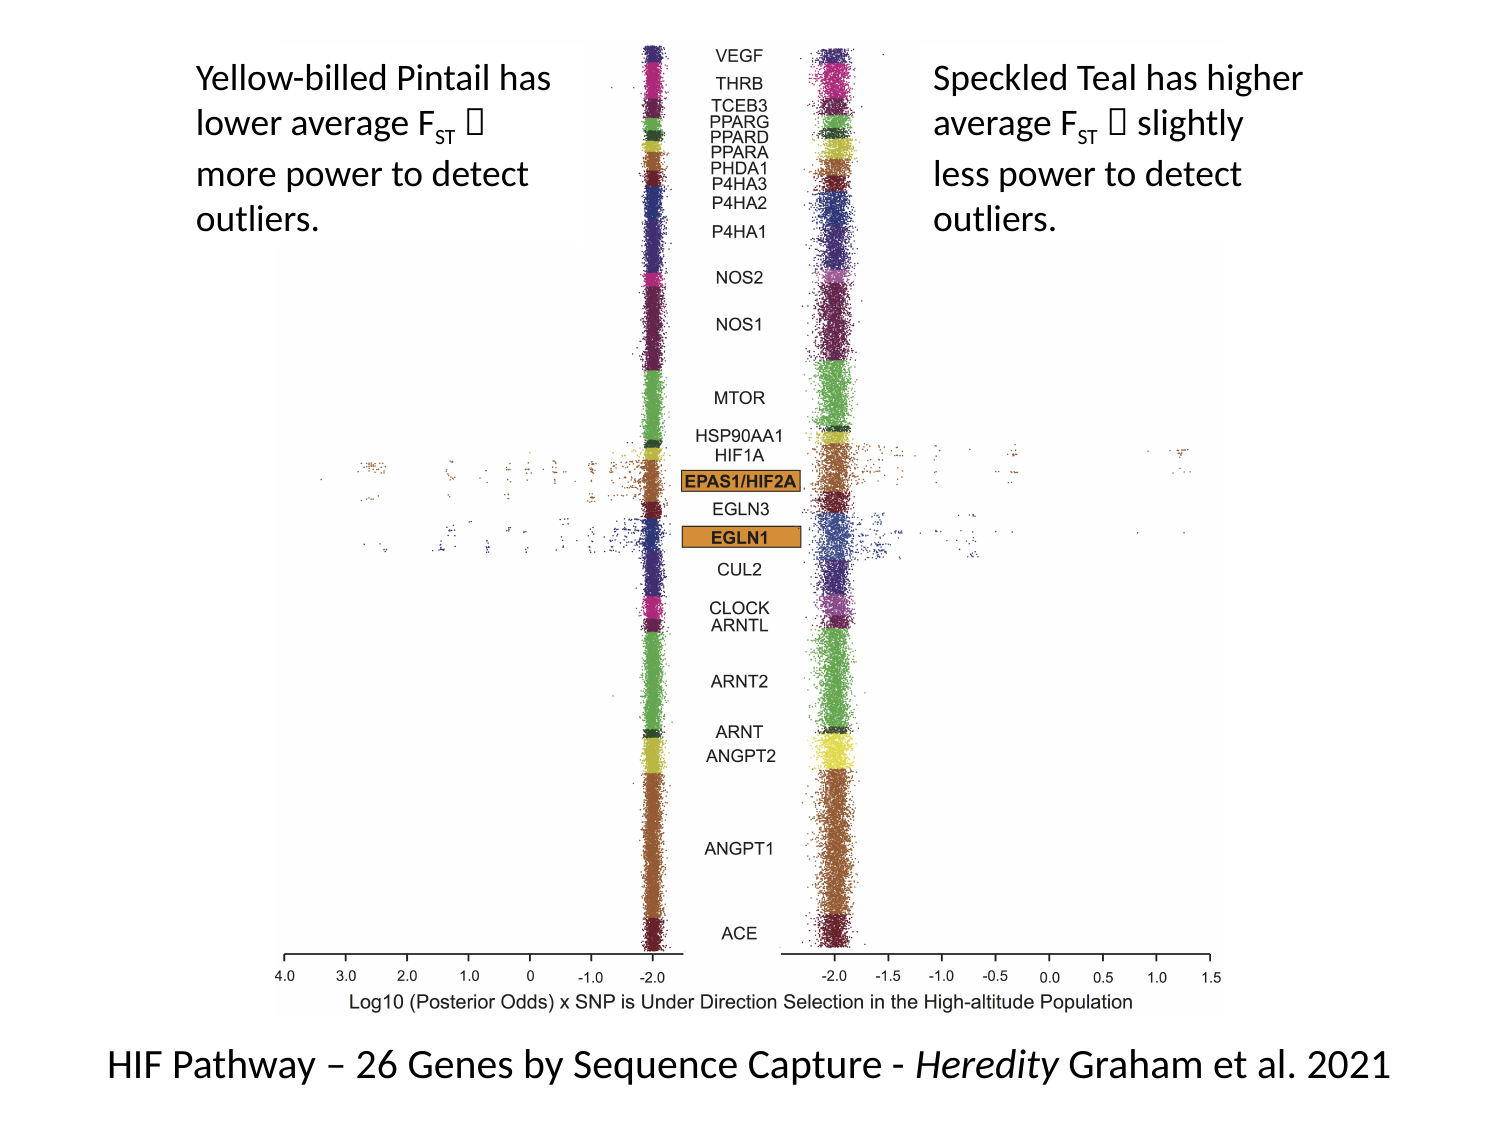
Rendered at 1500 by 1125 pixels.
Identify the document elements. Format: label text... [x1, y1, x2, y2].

text_box HIF Pathway – 26 Genes by Sequence Capture - Heredity Graham et al. 2021 [70, 1029, 1429, 1094]
picture [275, 40, 1225, 1016]
text_box Speckled Teal has higher average FST  slightly less power to detect outliers. [1230, 45, 1321, 247]
text_box Yellow-billed Pintail has lower average FST  more power to detect outliers. [181, 45, 270, 247]
